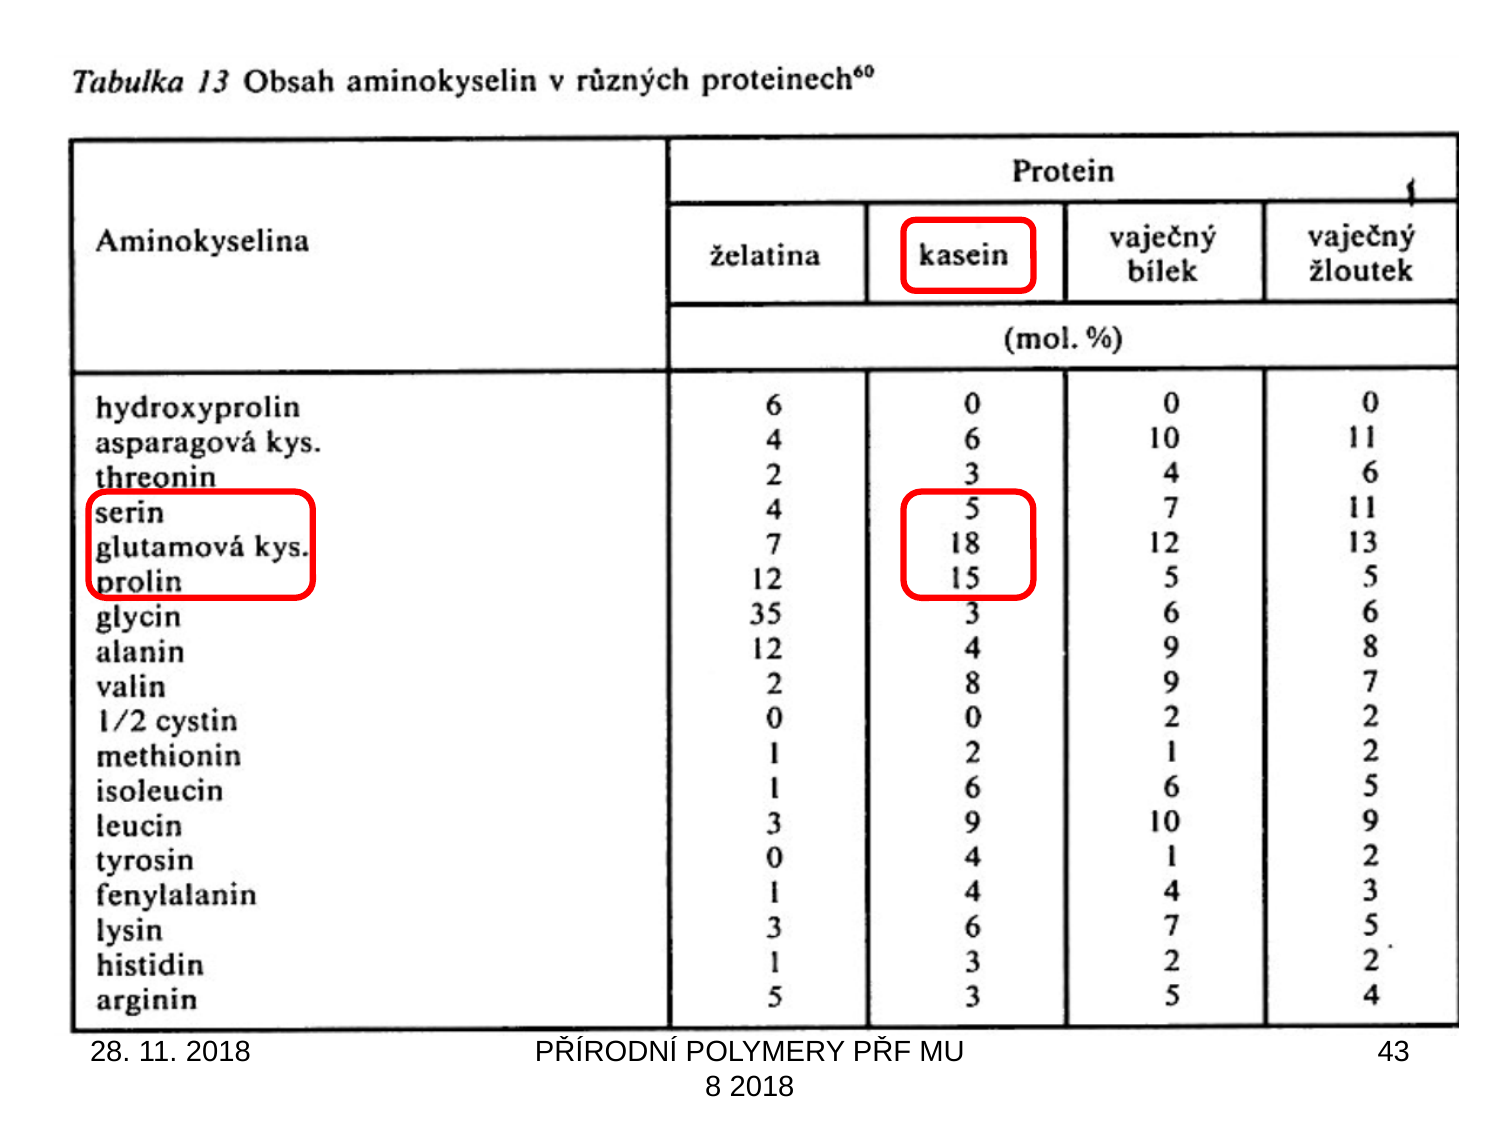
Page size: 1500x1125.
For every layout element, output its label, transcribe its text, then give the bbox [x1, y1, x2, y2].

slide_number 43 [1250, 1036, 1426, 1103]
picture [55, 0, 1459, 1125]
slide_number 28. 11. 2018 [74, 1036, 260, 1103]
text_box [86, 489, 260, 600]
